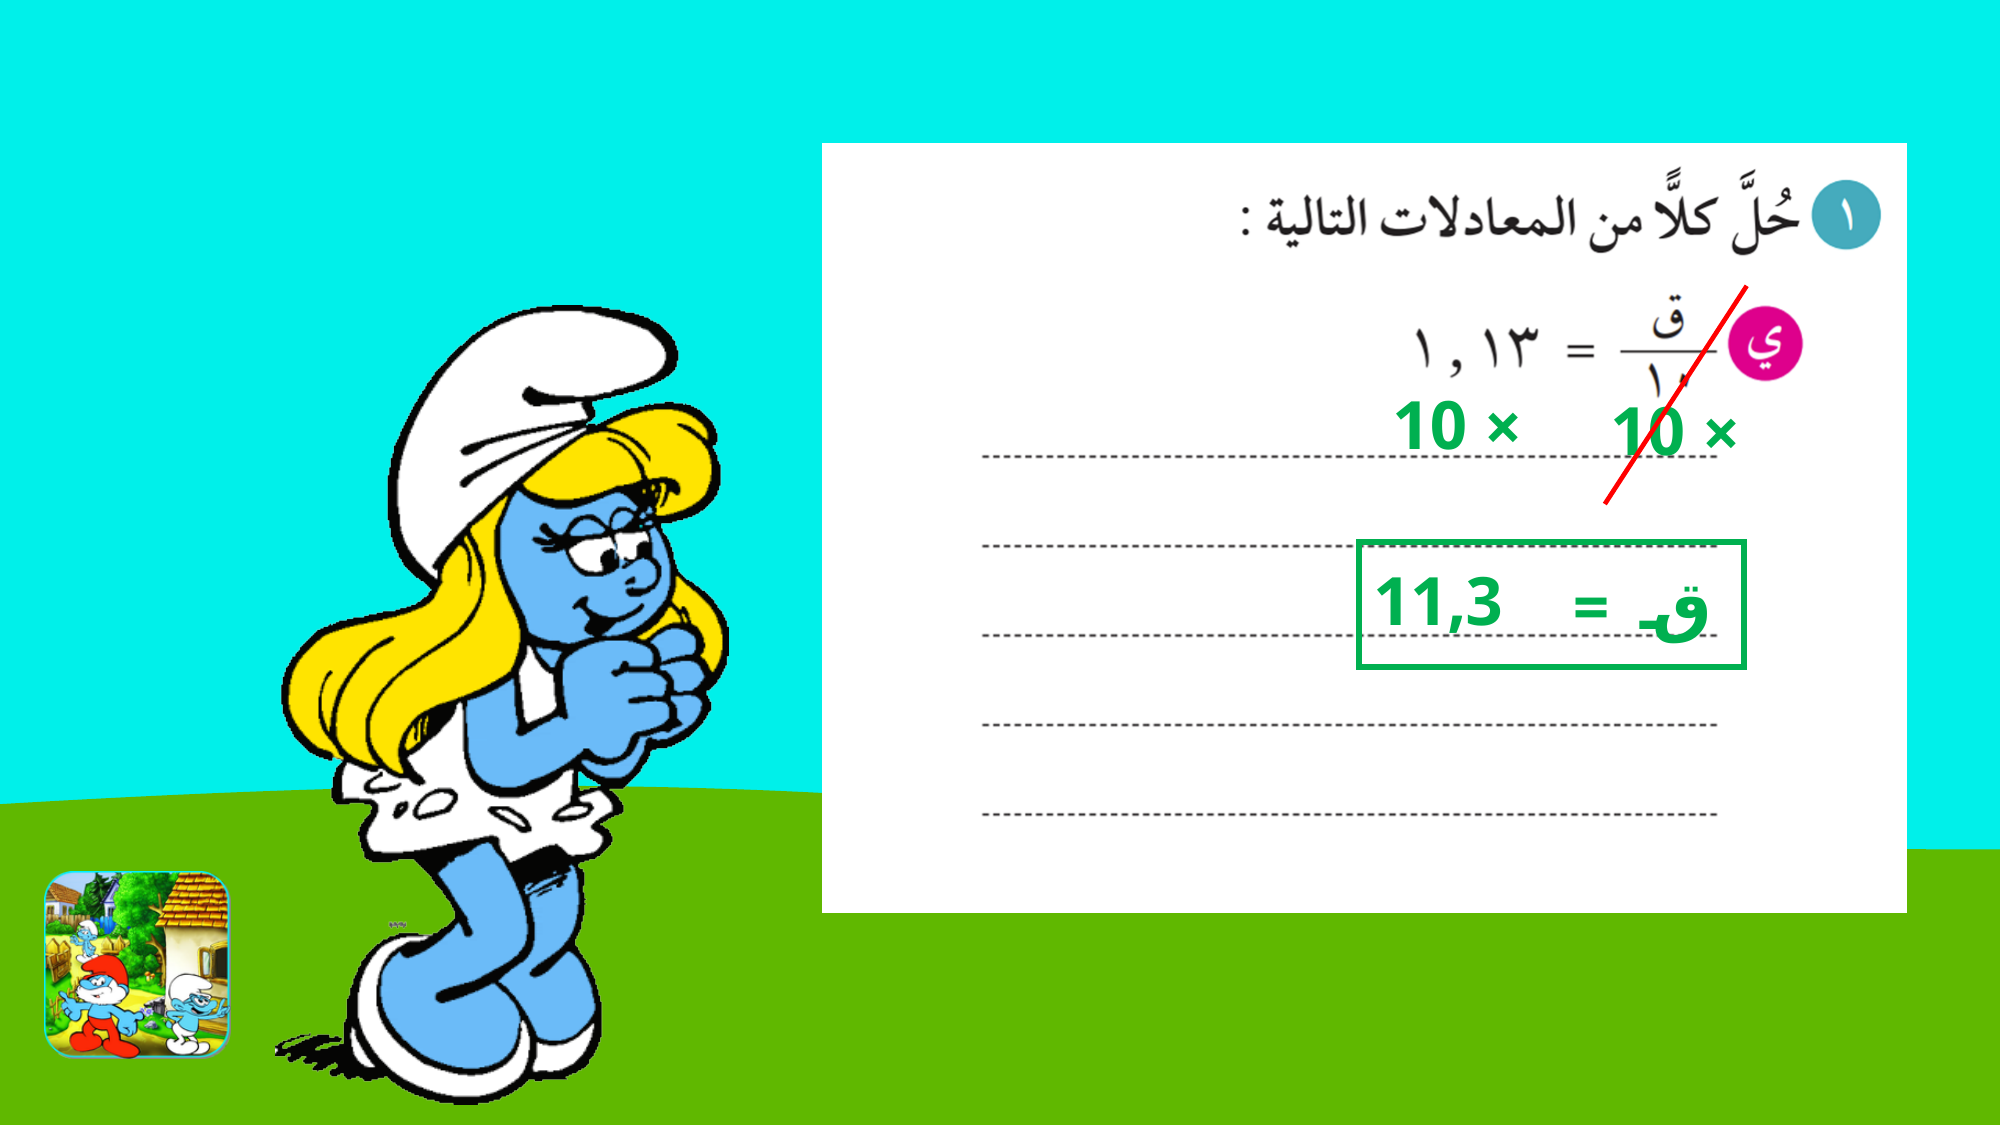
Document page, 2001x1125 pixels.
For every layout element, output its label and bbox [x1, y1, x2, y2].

picture [44, 871, 231, 1059]
picture [275, 305, 729, 1106]
text_box [0, 787, 2000, 1125]
text_box [1604, 285, 1747, 505]
picture [822, 143, 1907, 913]
